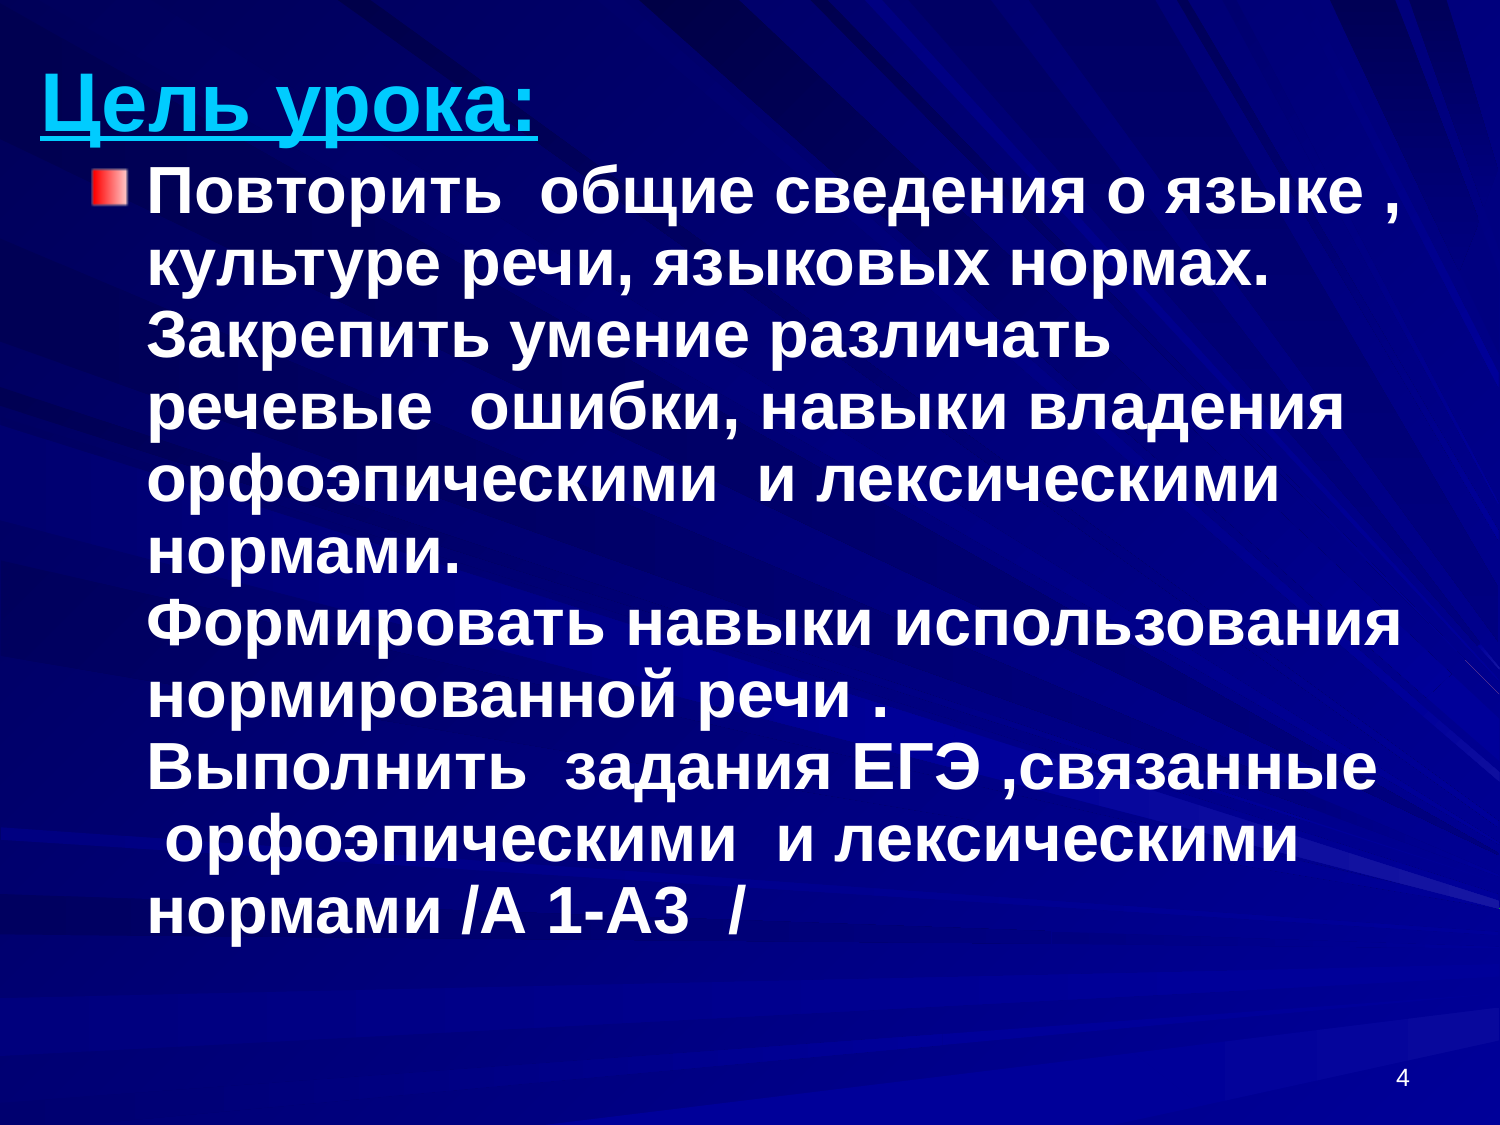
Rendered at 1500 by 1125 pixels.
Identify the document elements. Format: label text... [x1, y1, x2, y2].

slide_number 4 [1074, 1071, 1426, 1100]
list Повторить общие сведения о языке , культуре речи, языковых нормах. Закрепить умение различать речевые ошибки, навыки владения орфоэпическими и лексическими нормами. Формировать навыки использования нормированной речи . Выполнить задания ЕГЭ ,связанные орфоэпическими и лексическими нормами /А 1-А3 / [74, 148, 1426, 1071]
title Цель урока: [0, 54, 1011, 243]
picture [90, 167, 132, 210]
